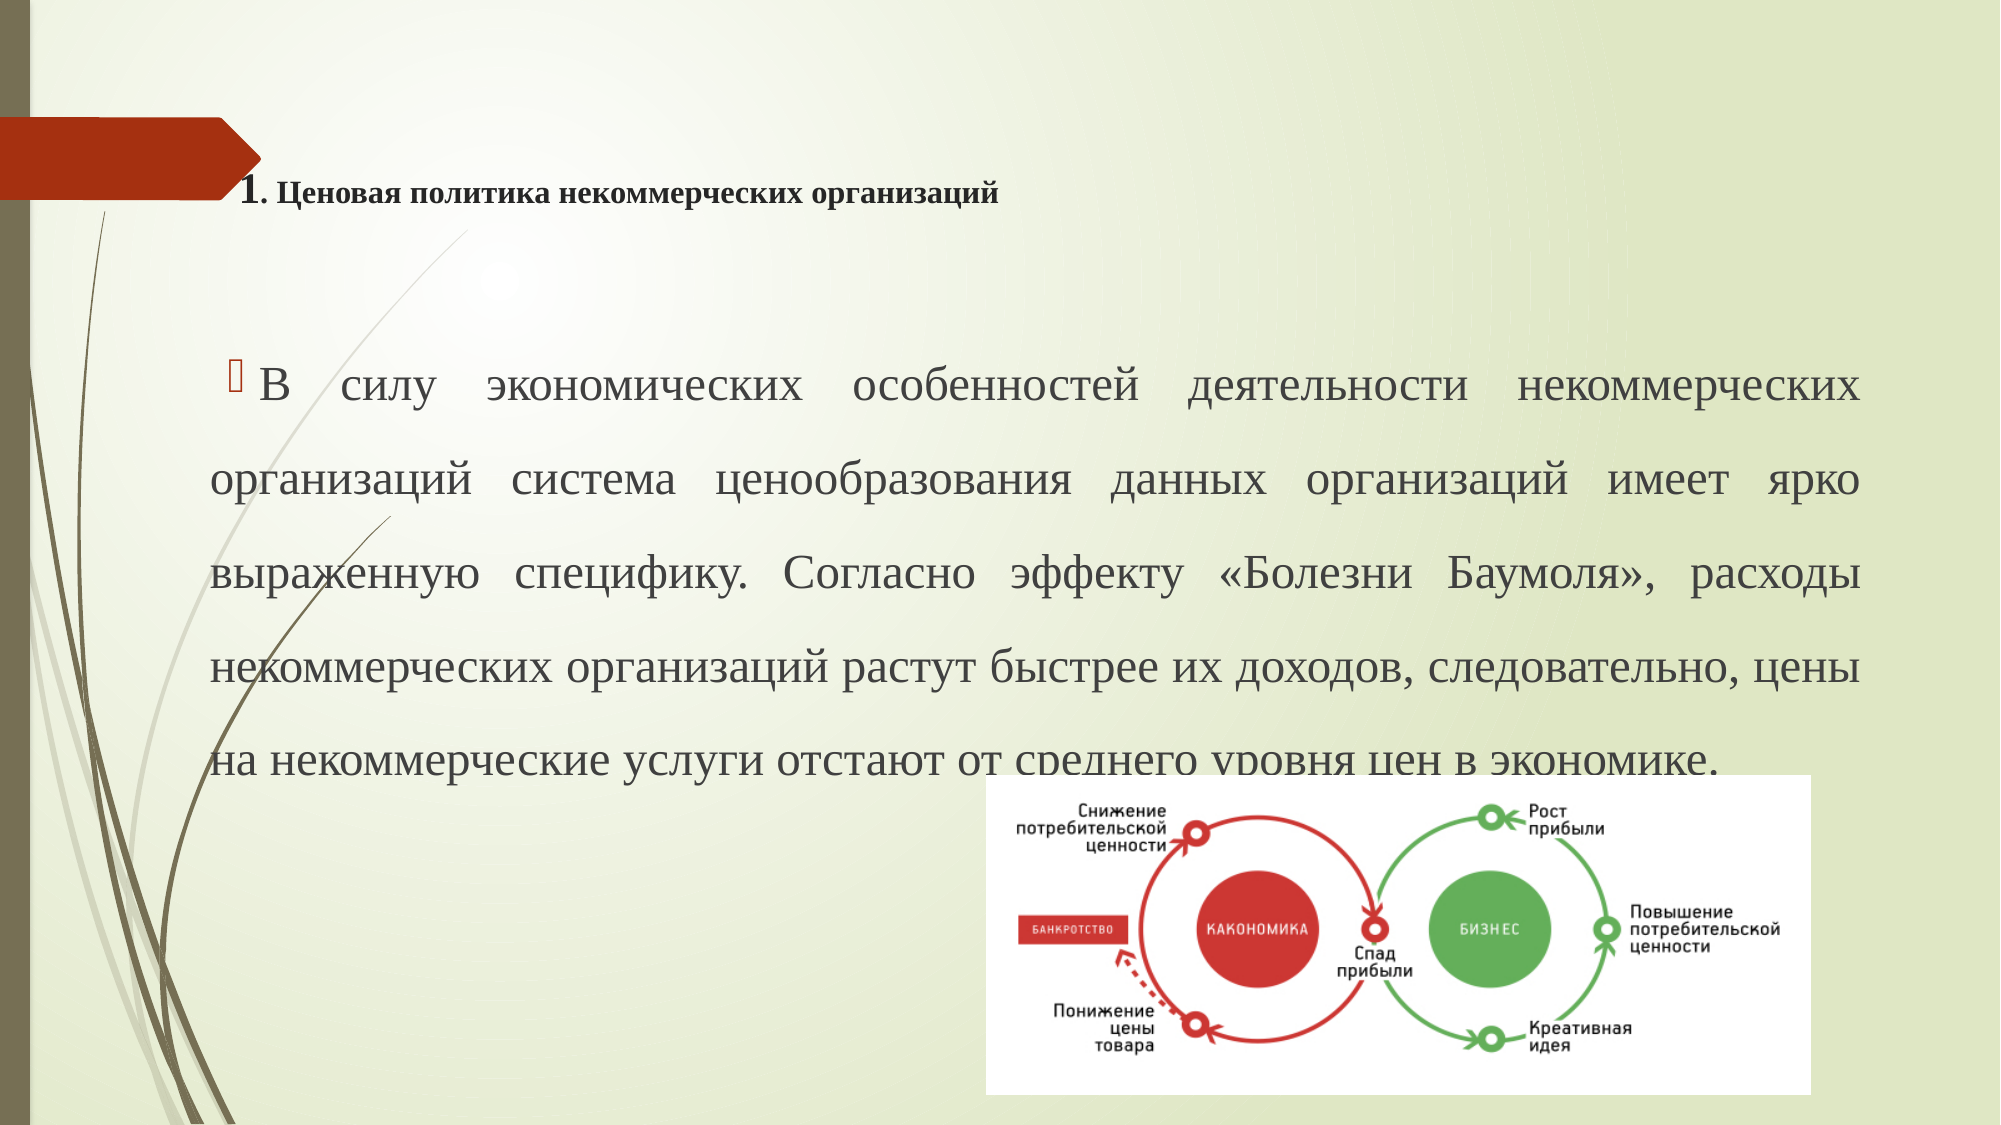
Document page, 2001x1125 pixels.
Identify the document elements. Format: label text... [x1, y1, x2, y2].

title 1. Ценовая политика некоммерческих организаций [223, 152, 2000, 274]
picture [986, 775, 1811, 1095]
list В силу экономических особенностей деятельности некоммерческих организаций система ценообразования данных организаций имеет ярко выраженную специфику. Согласно эффекту «Болезни Баумоля», расходы некоммерческих организаций растут быстрее их доходов, следовательно, цены на некоммерческие услуги отстают от среднего уровня цен в экономике. [143, 309, 1878, 876]
